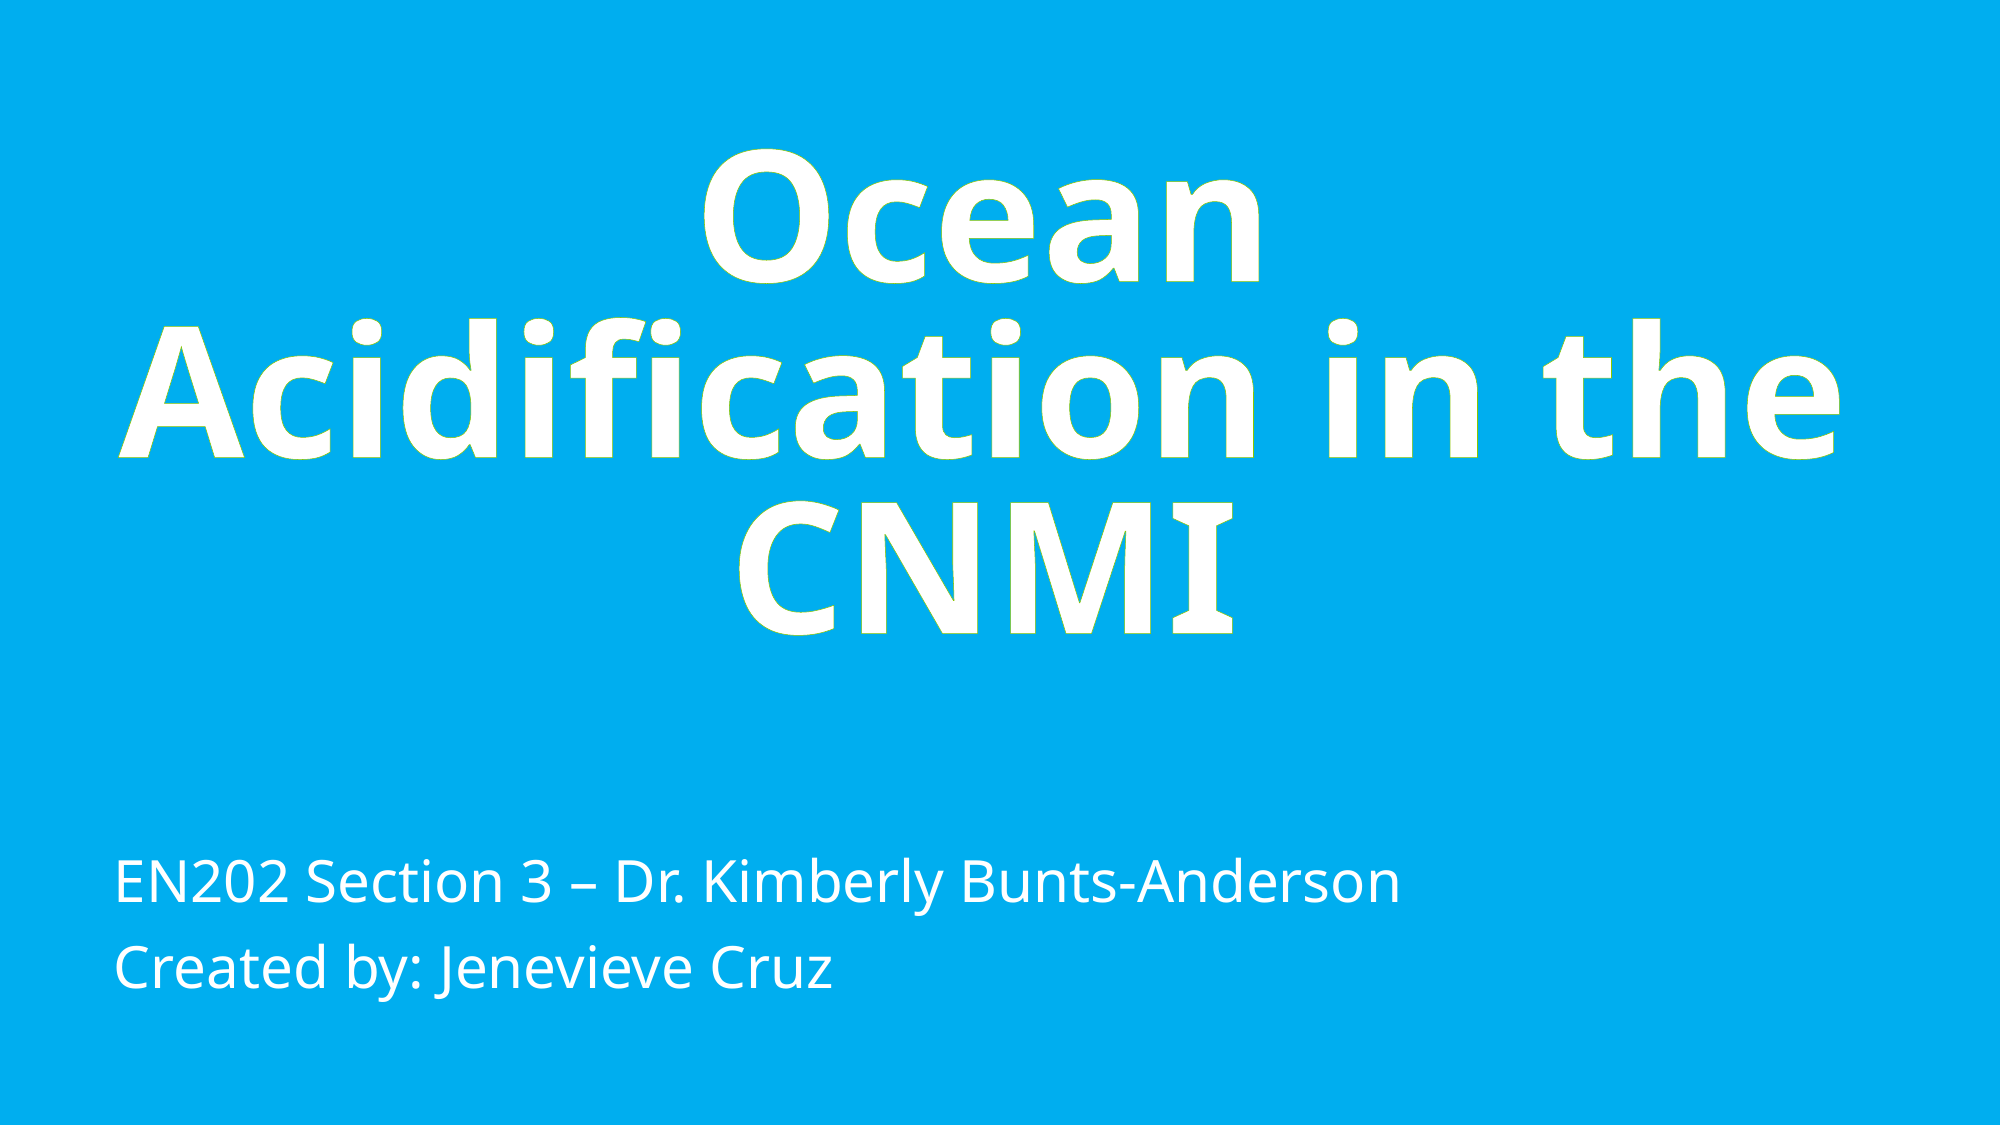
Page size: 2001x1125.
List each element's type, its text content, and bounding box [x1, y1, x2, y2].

title Ocean Acidification in the CNMI [98, 126, 1868, 677]
subtitle EN202 Section 3 – Dr. Kimberly Bunts-Anderson Created by: Jenevieve Cruz [98, 847, 1613, 1118]
